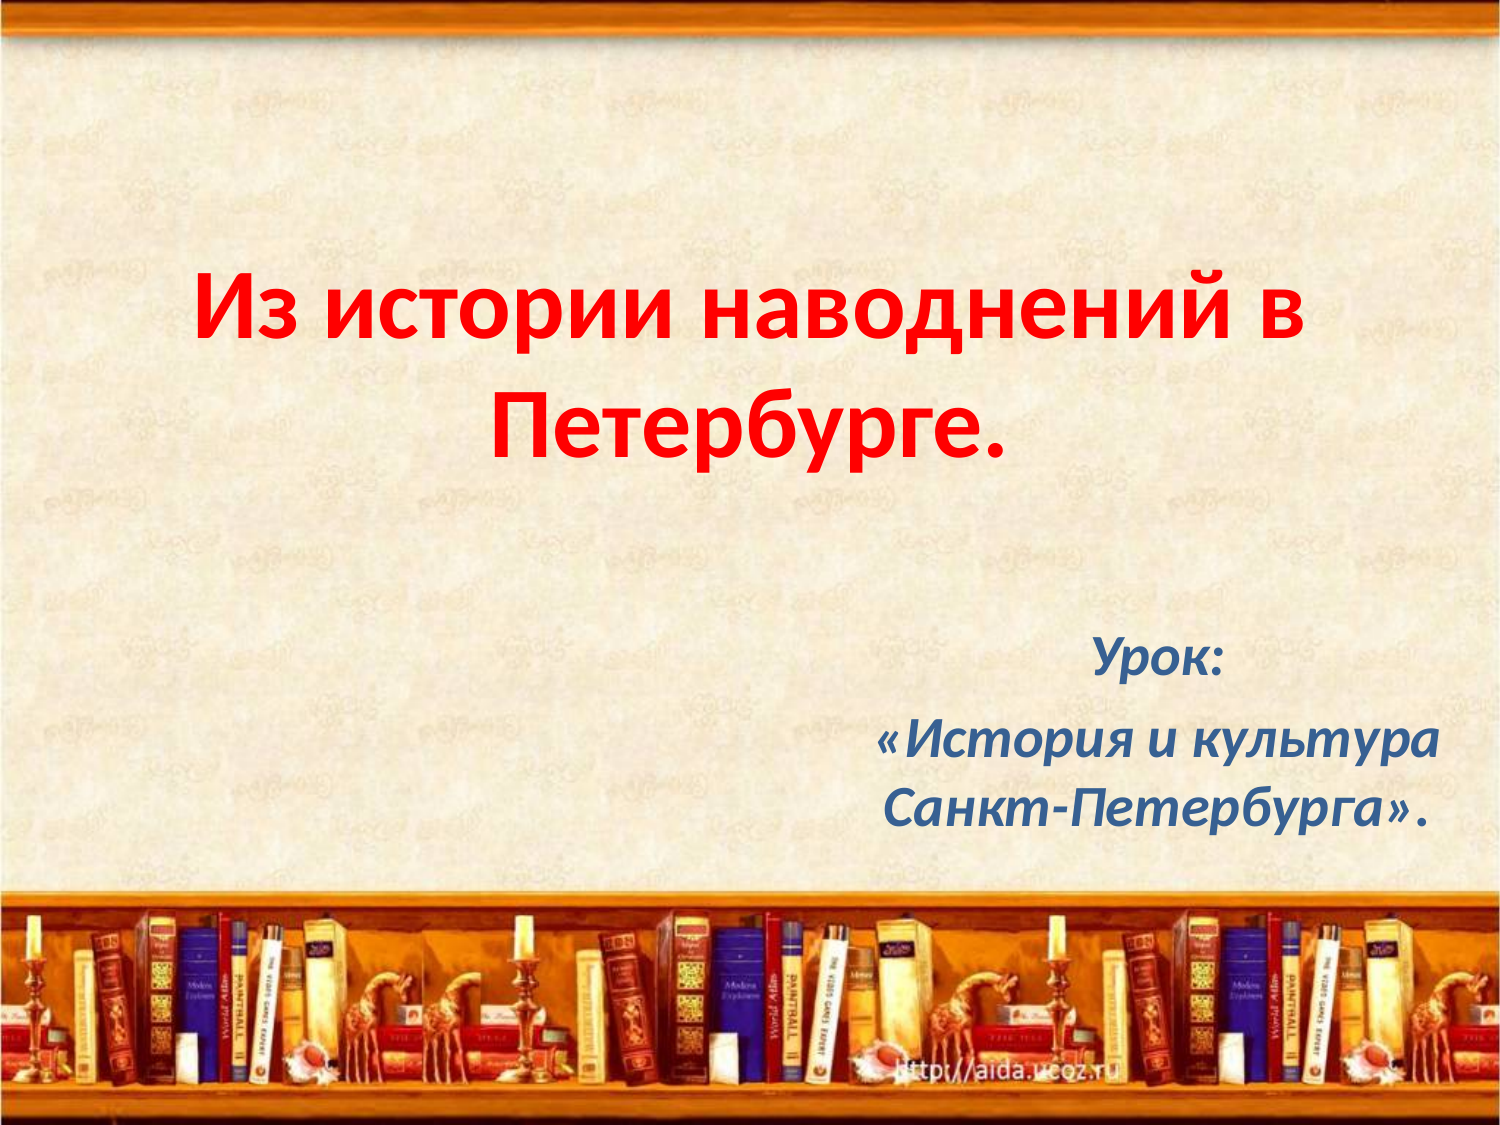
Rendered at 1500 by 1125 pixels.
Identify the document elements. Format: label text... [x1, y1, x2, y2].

subtitle Урок: «История и культура Санкт-Петербурга». [856, 609, 1459, 925]
title Из истории наводнений в Петербурге. [112, 125, 1388, 591]
picture [0, 0, 1500, 1125]
